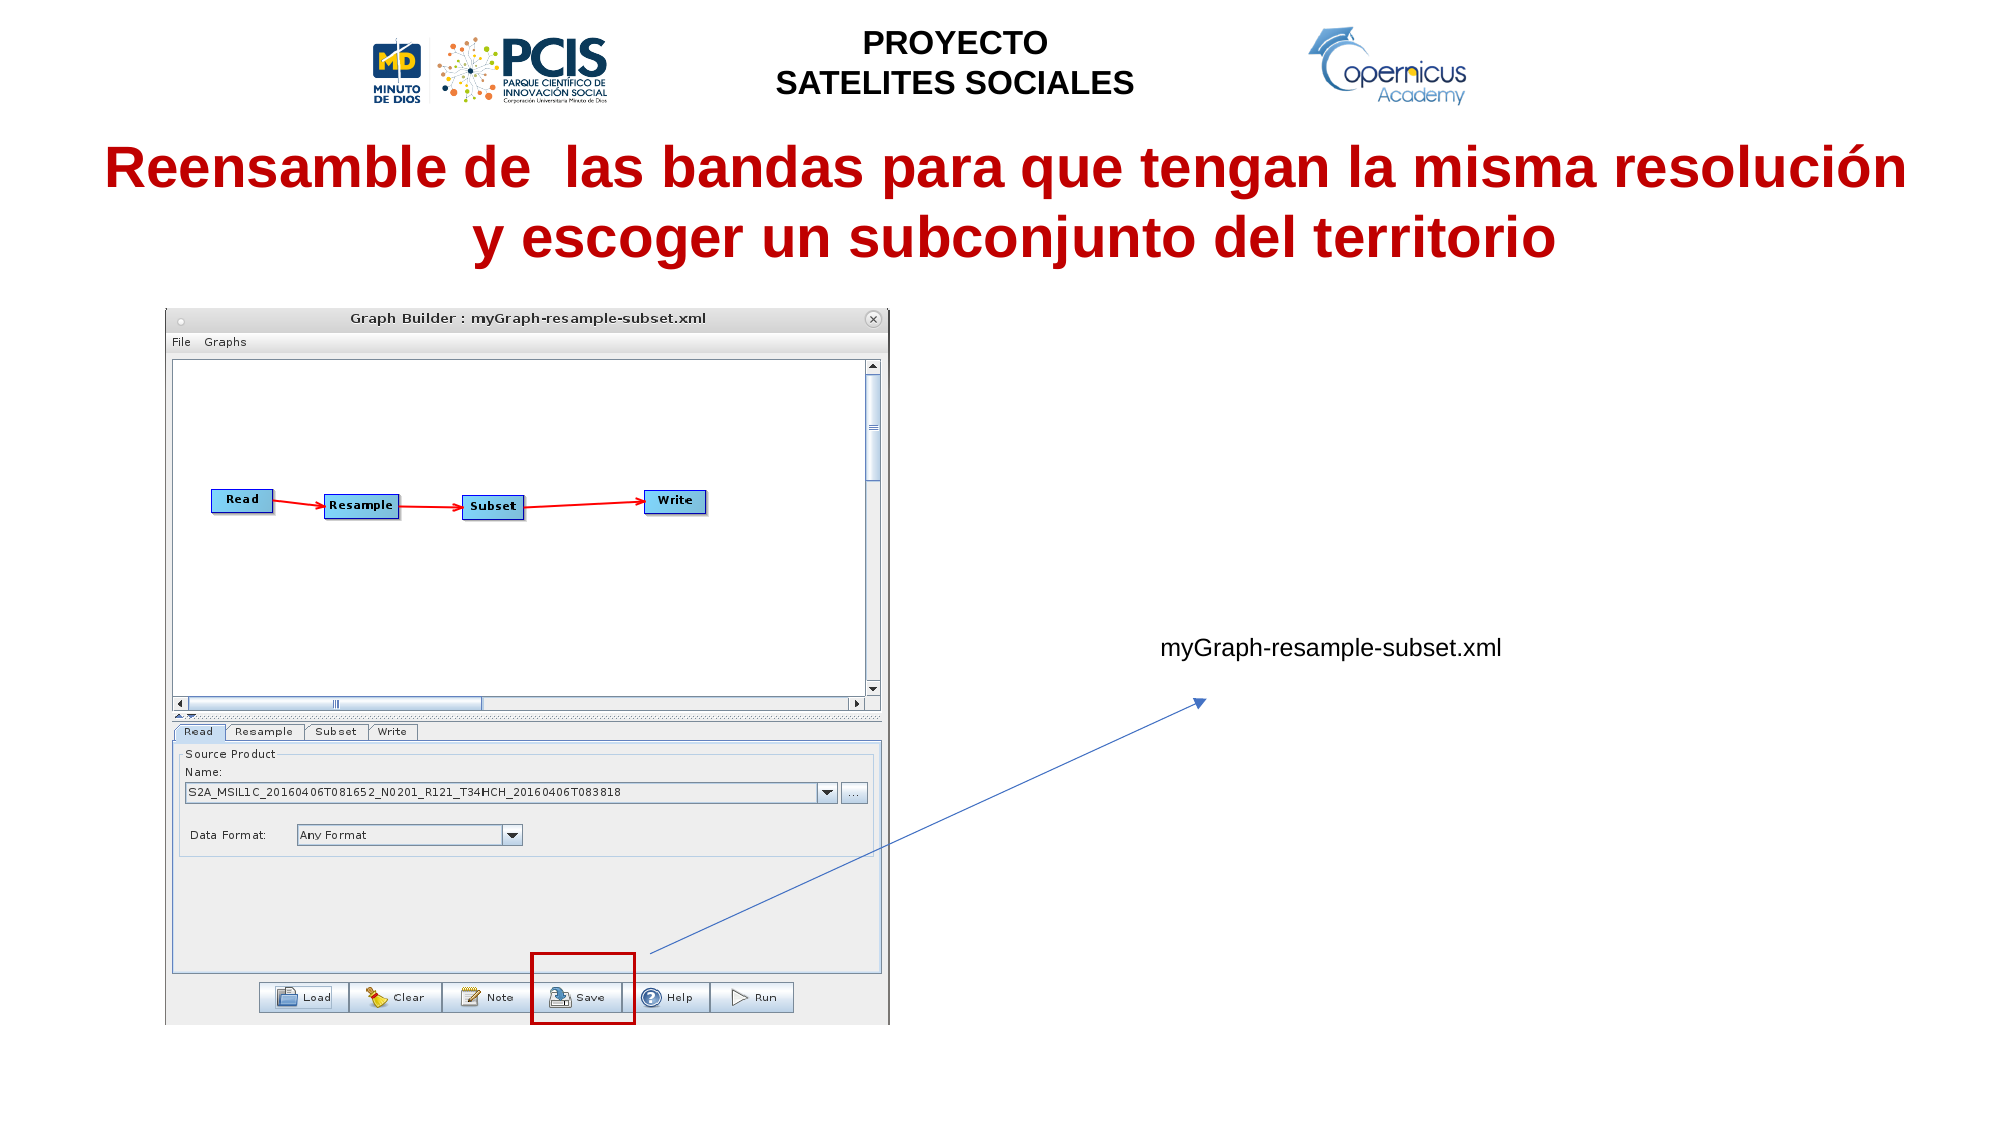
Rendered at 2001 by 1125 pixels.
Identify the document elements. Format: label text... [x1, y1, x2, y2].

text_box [165, 308, 1615, 1025]
text_box PROYECTO SATELITES SOCIALES [760, 13, 1151, 109]
text_box Reensamble de las bandas para que tengan la misma resolución y escoger un subconjunto del territorio [89, 121, 1941, 277]
picture [1304, 20, 1471, 117]
picture [373, 37, 607, 105]
